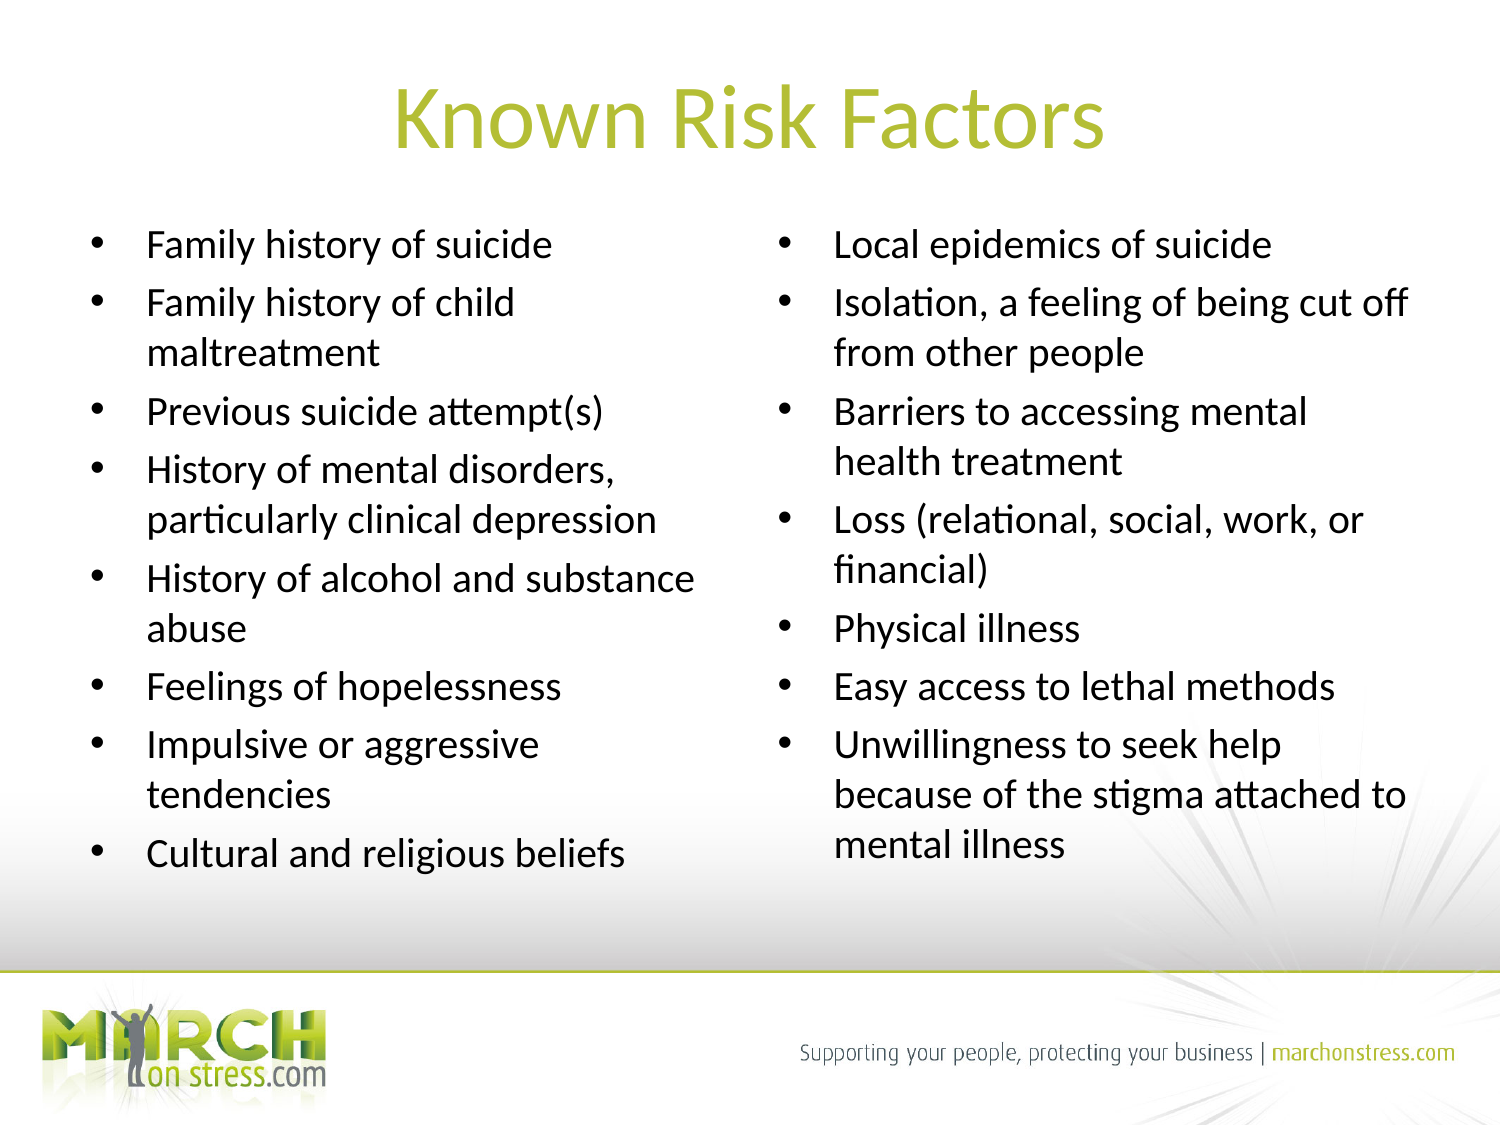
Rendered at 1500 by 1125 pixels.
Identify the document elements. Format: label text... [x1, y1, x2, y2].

title Known Risk Factors [74, 44, 1426, 178]
list Local epidemics of suicide Isolation, a feeling of being cut off from other people Barriers to accessing mental health treatment Loss (relational, social, work, or financial) Physical illness Easy access to lethal methods Unwillingness to seek help because of the stigma attached to mental illness [762, 209, 1426, 953]
list Family history of suicide Family history of child maltreatment Previous suicide attempt(s) History of mental disorders, particularly clinical depression History of alcohol and substance abuse Feelings of hopelessness Impulsive or aggressive tendencies Cultural and religious beliefs [74, 209, 738, 953]
picture [0, 0, 1500, 1125]
